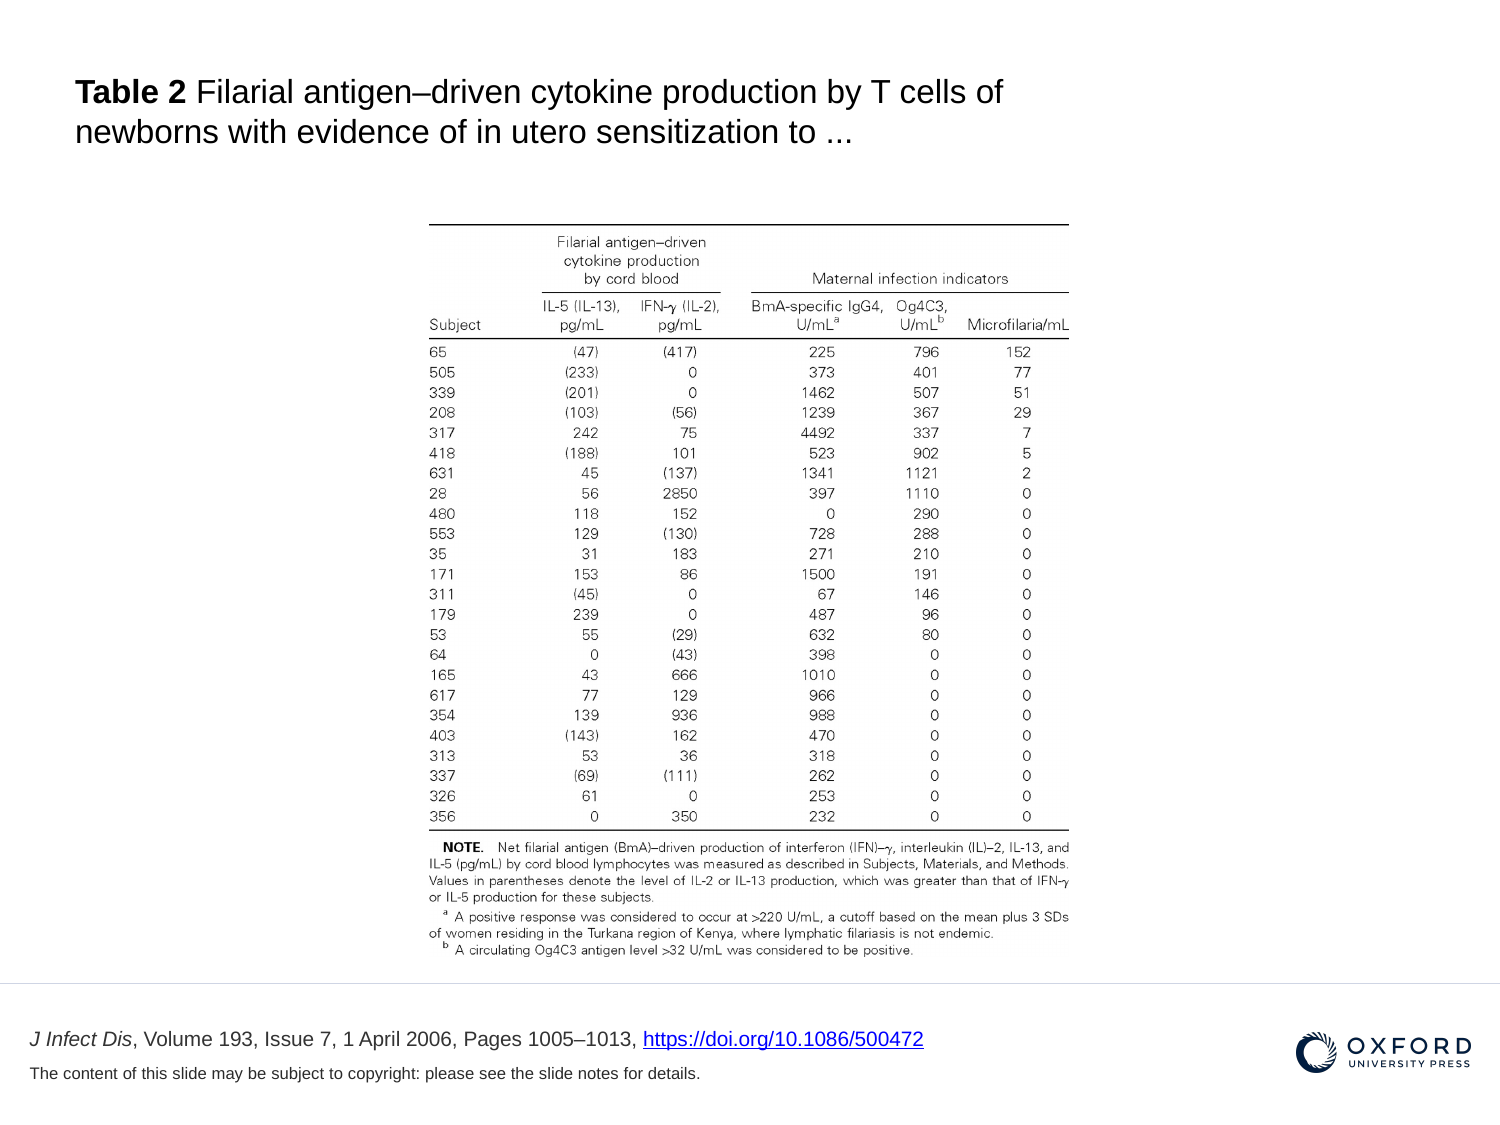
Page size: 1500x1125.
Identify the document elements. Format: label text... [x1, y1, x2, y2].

picture [429, 224, 1069, 957]
title Table 2 Filarial antigen–driven cytokine production by T cells of newborns with evidence of in utero sensitization to ... [75, 69, 1078, 171]
footer J Infect Dis, Volume 193, Issue 7, 1 April 2006, Pages 1005–1013, https://doi.org/10.1086/500472 The content of this slide may be subject to copyright: please see the slide notes for details. [0, 983, 1260, 1125]
picture [1296, 1032, 1471, 1073]
